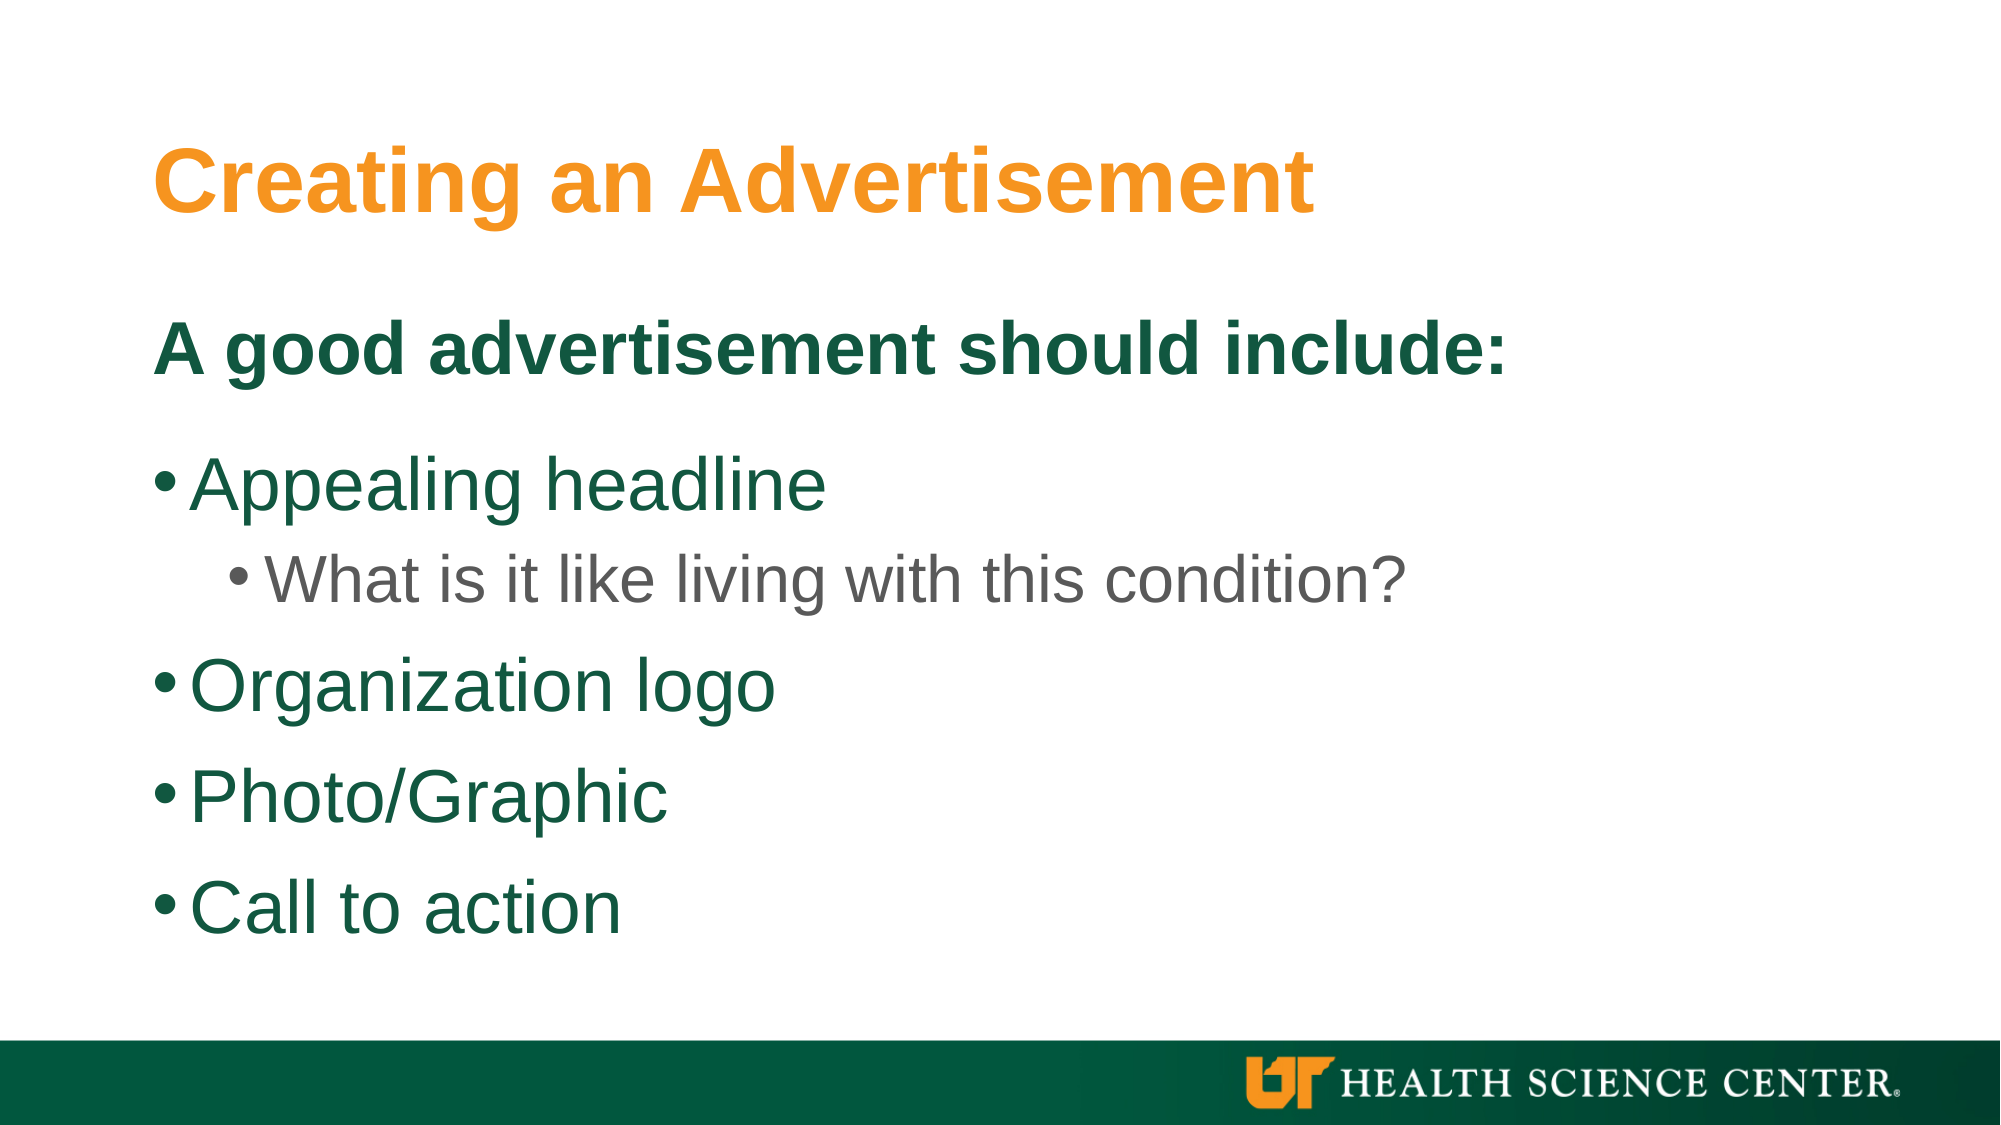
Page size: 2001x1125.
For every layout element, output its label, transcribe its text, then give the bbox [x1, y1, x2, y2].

title Creating an Advertisement [137, 74, 1863, 292]
list A good advertisement should include: Appealing headline What is it like living with this condition? Organization logo Photo/Graphic Call to action [137, 292, 1863, 1006]
picture [0, 0, 2000, 1125]
